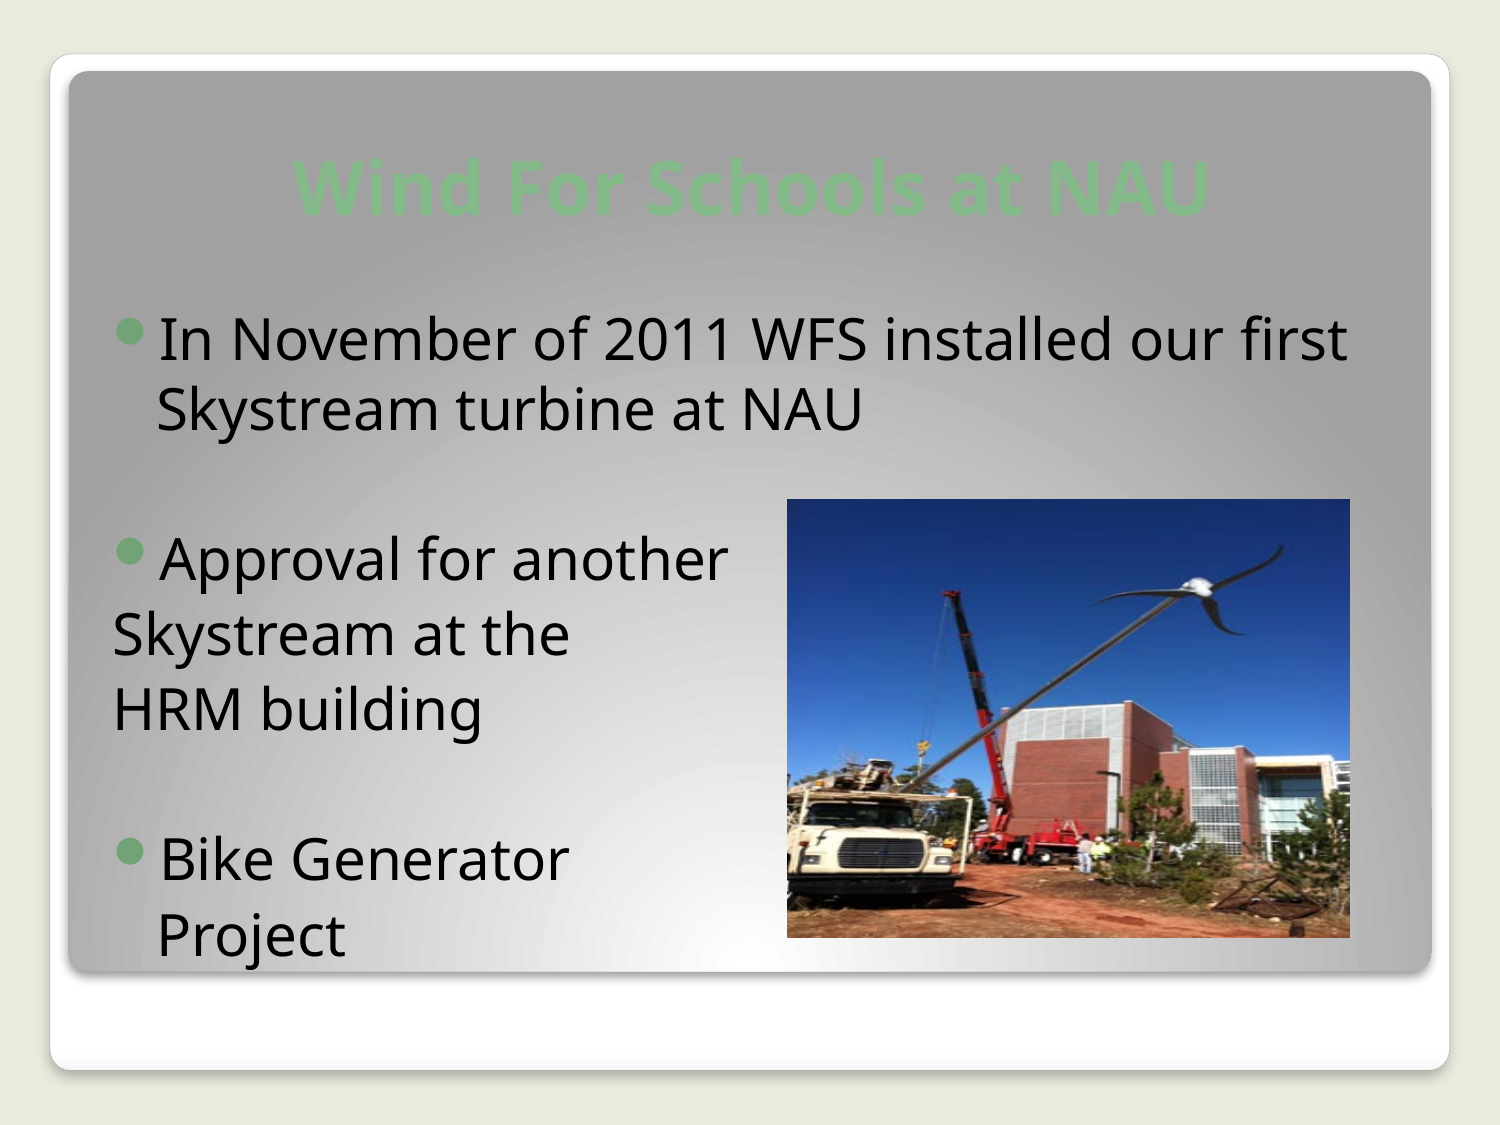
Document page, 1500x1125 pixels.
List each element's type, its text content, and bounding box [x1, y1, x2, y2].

list In November of 2011 WFS installed our first Skystream turbine at NAU Approval for another Skystream at the HRM building Bike Generator Project [82, 287, 1425, 975]
title Wind For Schools at NAU [82, 99, 1425, 238]
picture [787, 499, 1351, 938]
